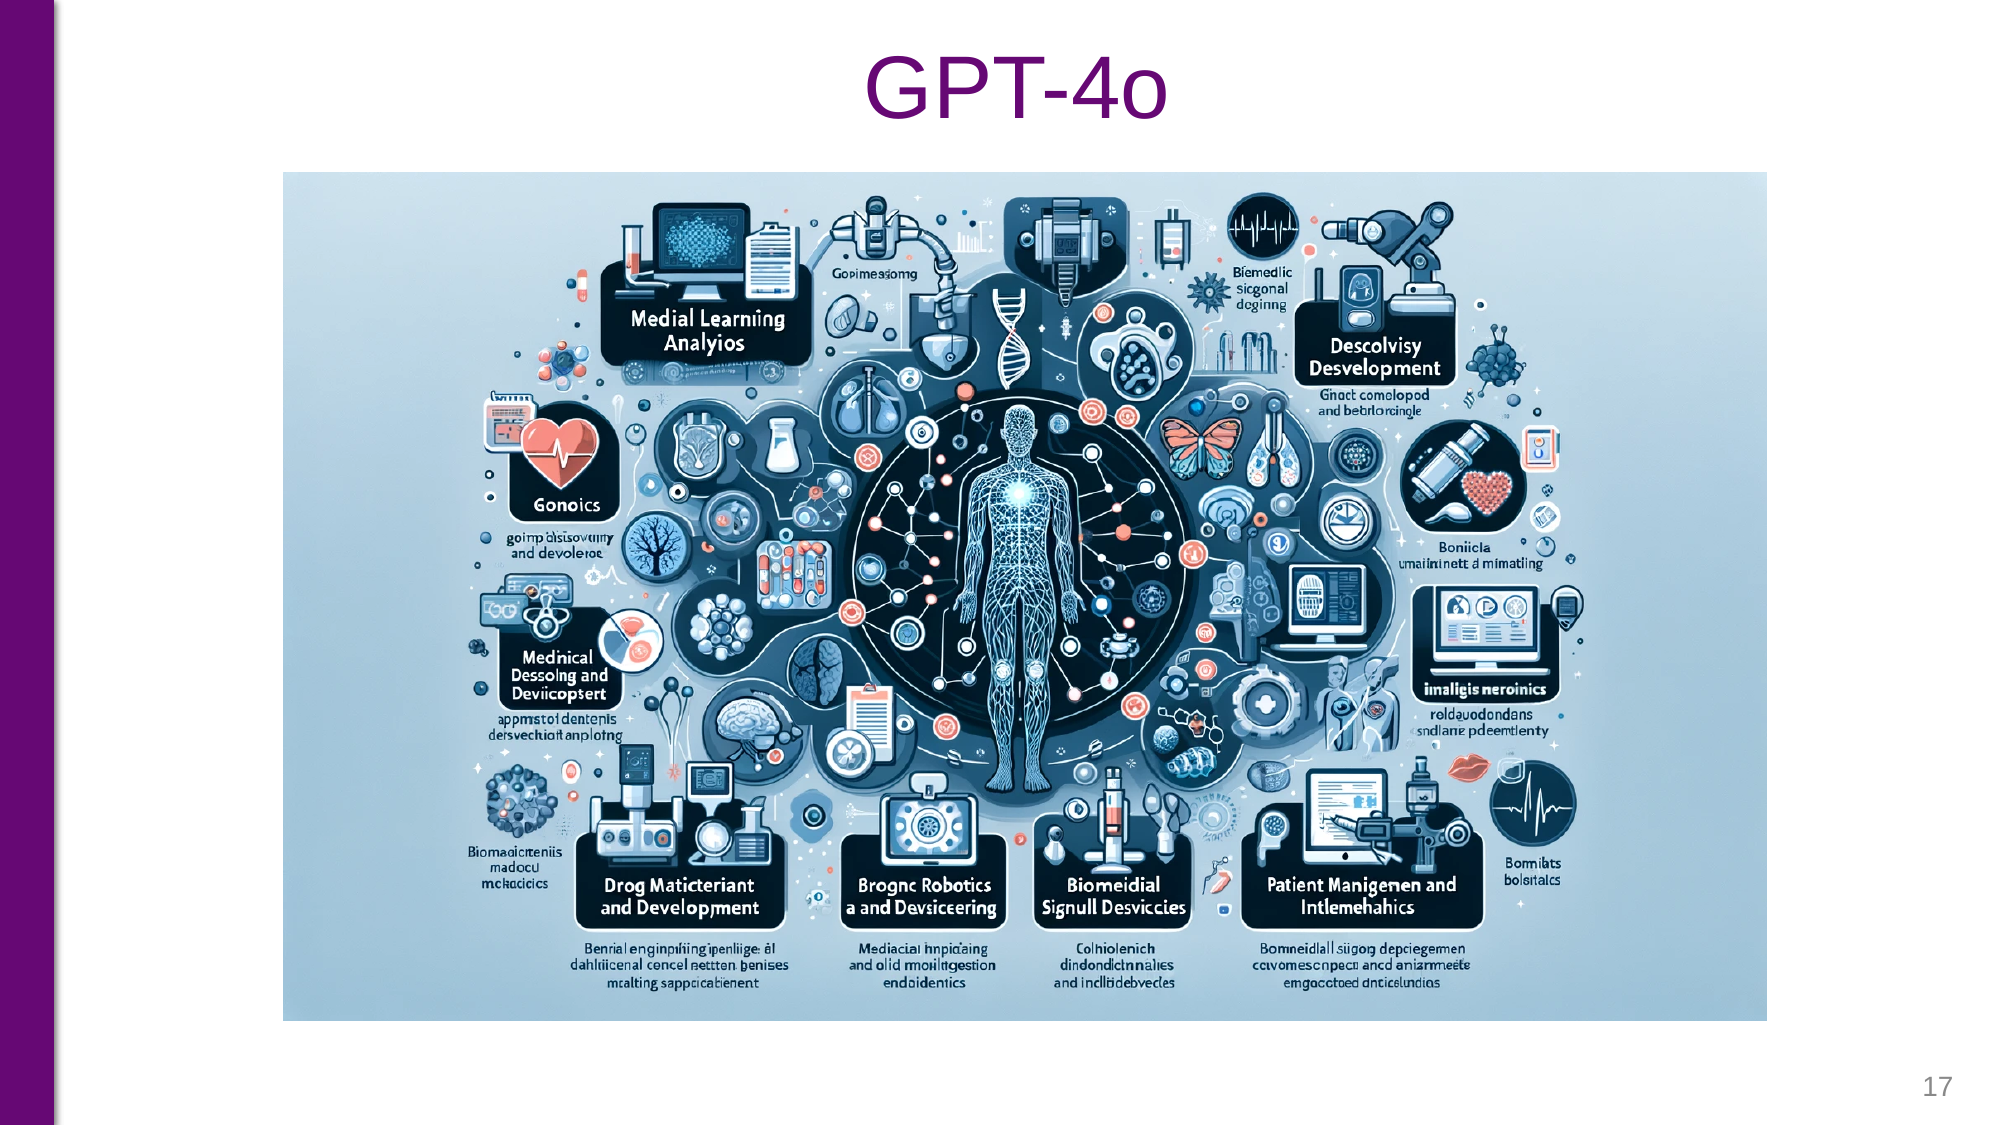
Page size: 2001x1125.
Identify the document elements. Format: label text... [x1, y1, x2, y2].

slide_number 17 [1907, 1055, 2000, 1116]
title GPT-4o [142, 37, 1908, 145]
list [282, 172, 1768, 1021]
